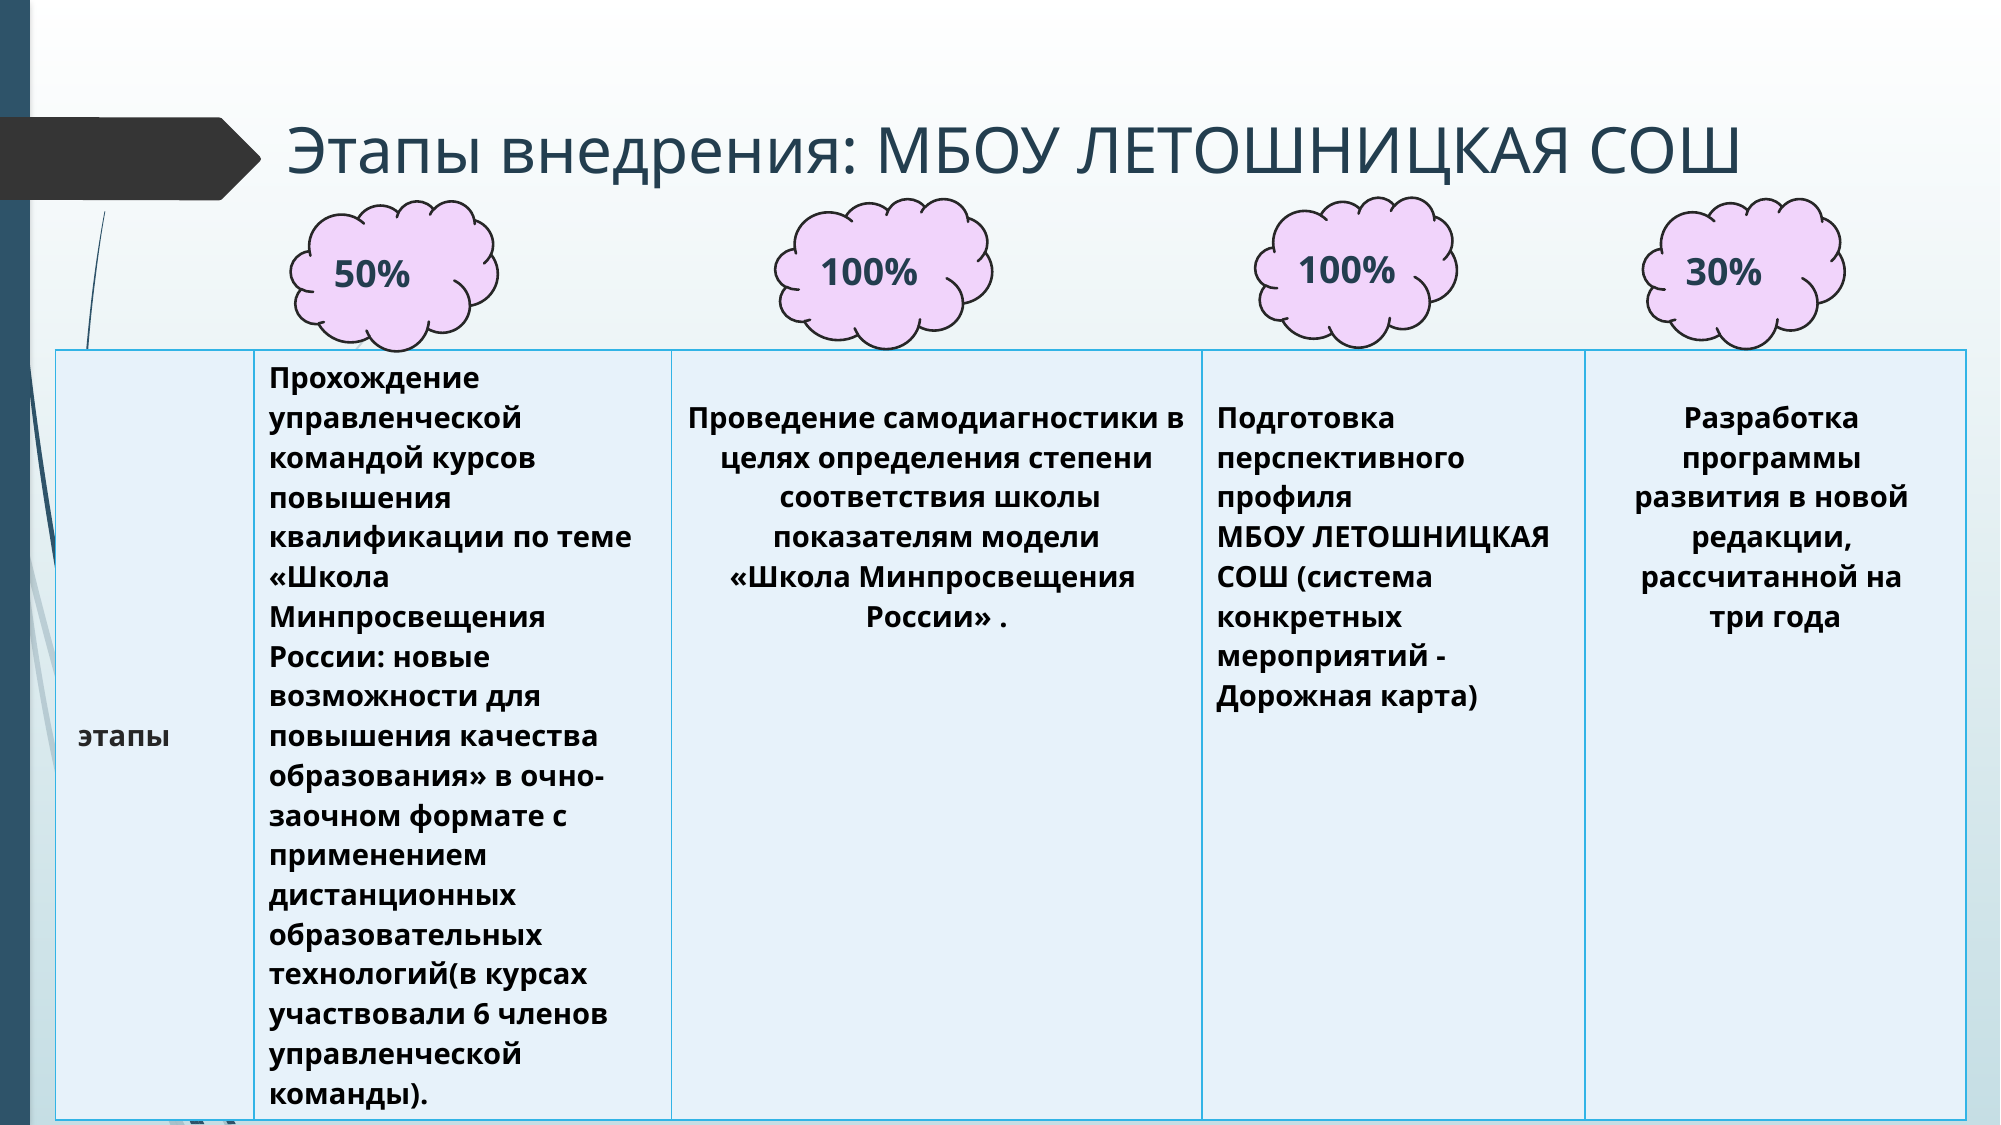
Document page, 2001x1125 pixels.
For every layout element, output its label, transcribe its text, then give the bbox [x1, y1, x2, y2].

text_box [333, 117, 513, 351]
table_header Проведение самодиагностики в целях определения степени соответствия школы показателям модели «Школа Минпросвещения России» . [672, 351, 1201, 1119]
table_header Подготовка перспективного профиля МБОУ ЛЕТОШНИЦКАЯ СОШ (система конкретных мероприятий - Дорожная карта) [1203, 351, 1584, 1119]
table_header Разработка программы развития в новой редакции, рассчитанной на три года [1586, 351, 1965, 1119]
table_header этапы [56, 351, 253, 1119]
text_box 100% [1253, 196, 1459, 350]
text_box 100% [773, 197, 994, 351]
title Этапы внедрения: МБОУ ЛЕТОШНИЦКАЯ СОШ [272, 102, 1888, 313]
text_box 50% [289, 216, 328, 337]
text_box 30% [1641, 197, 1847, 351]
table_header Прохождение управленческой командой курсов повышения квалификации по теме «Школа Минпросвещения России: новые возможности для повышения качества образования» в очно-заочном формате с применением дистанционных образовательных технологий(в курсах участвовали 6 членов управленческой команды). [255, 351, 671, 1119]
